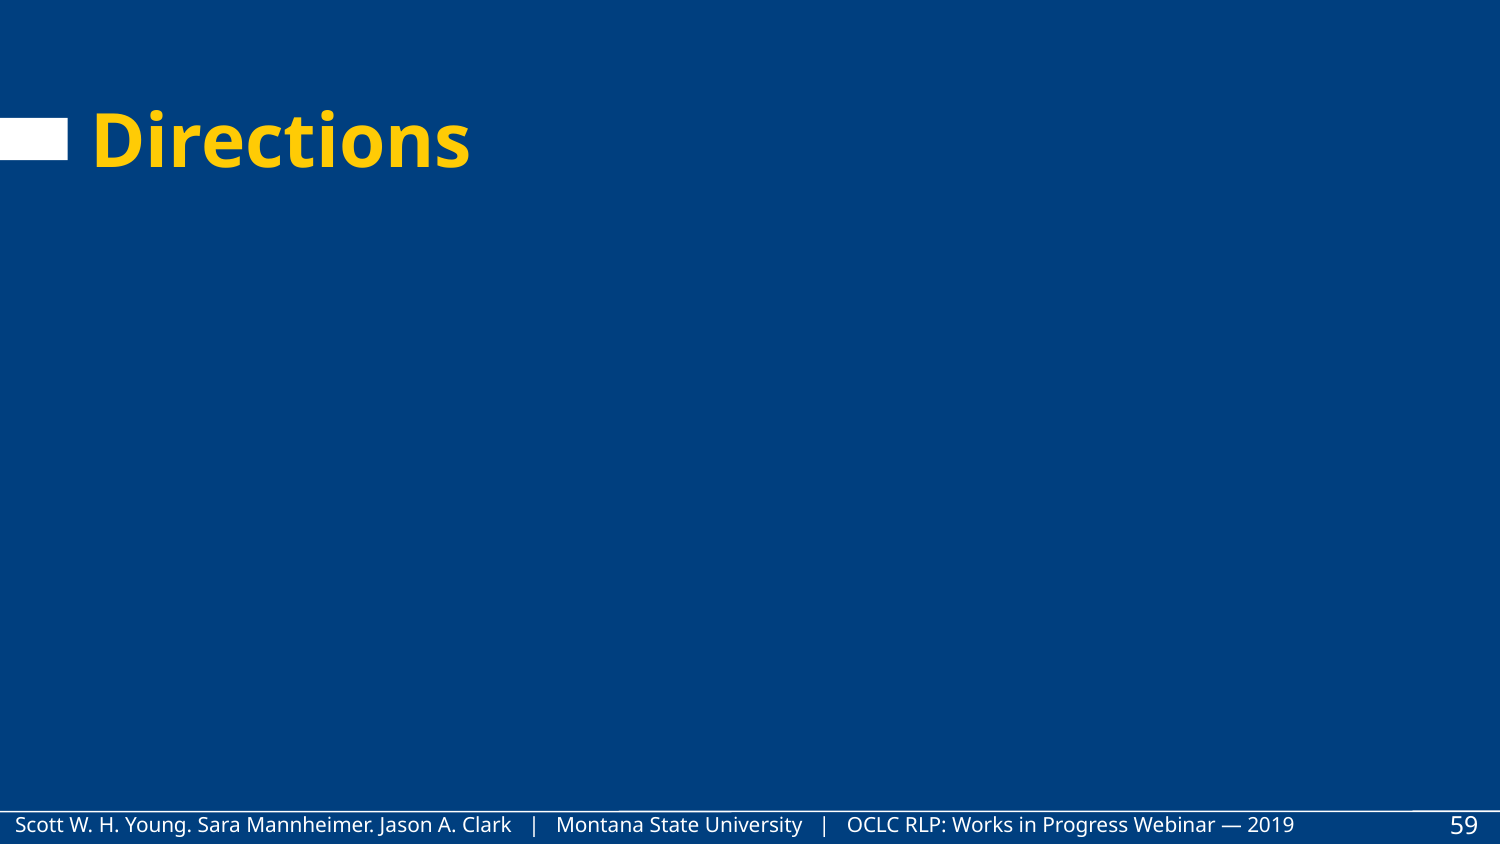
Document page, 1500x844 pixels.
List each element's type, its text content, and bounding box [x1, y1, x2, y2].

title Directions [75, 21, 1425, 198]
